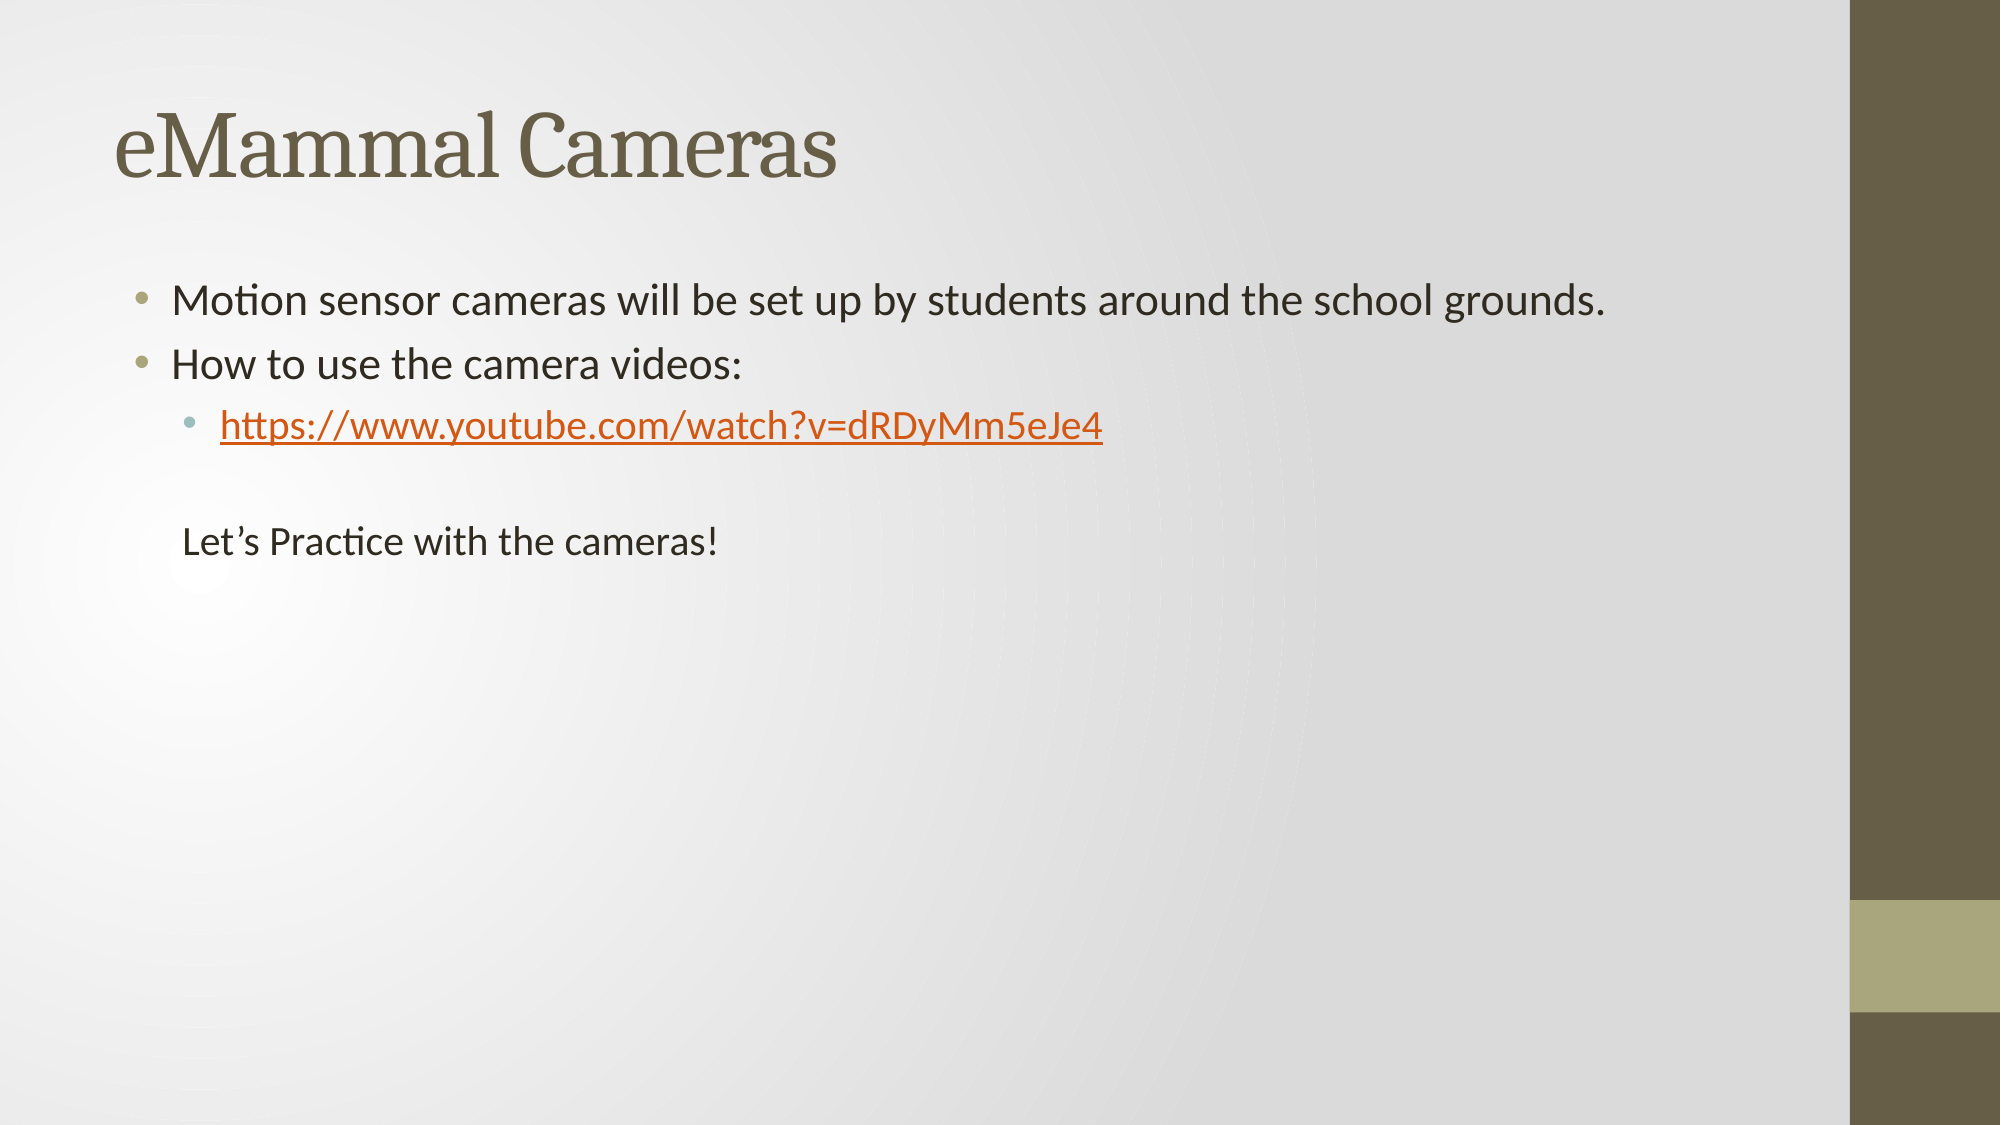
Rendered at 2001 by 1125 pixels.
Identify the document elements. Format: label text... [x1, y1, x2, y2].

title eMammal Cameras [99, 45, 1767, 233]
list Motion sensor cameras will be set up by students around the school grounds. How to use the camera videos: https://www.youtube.com/watch?v=dRDyMm5eJe4 Let’s Practice with the cameras! [99, 262, 1767, 1050]
